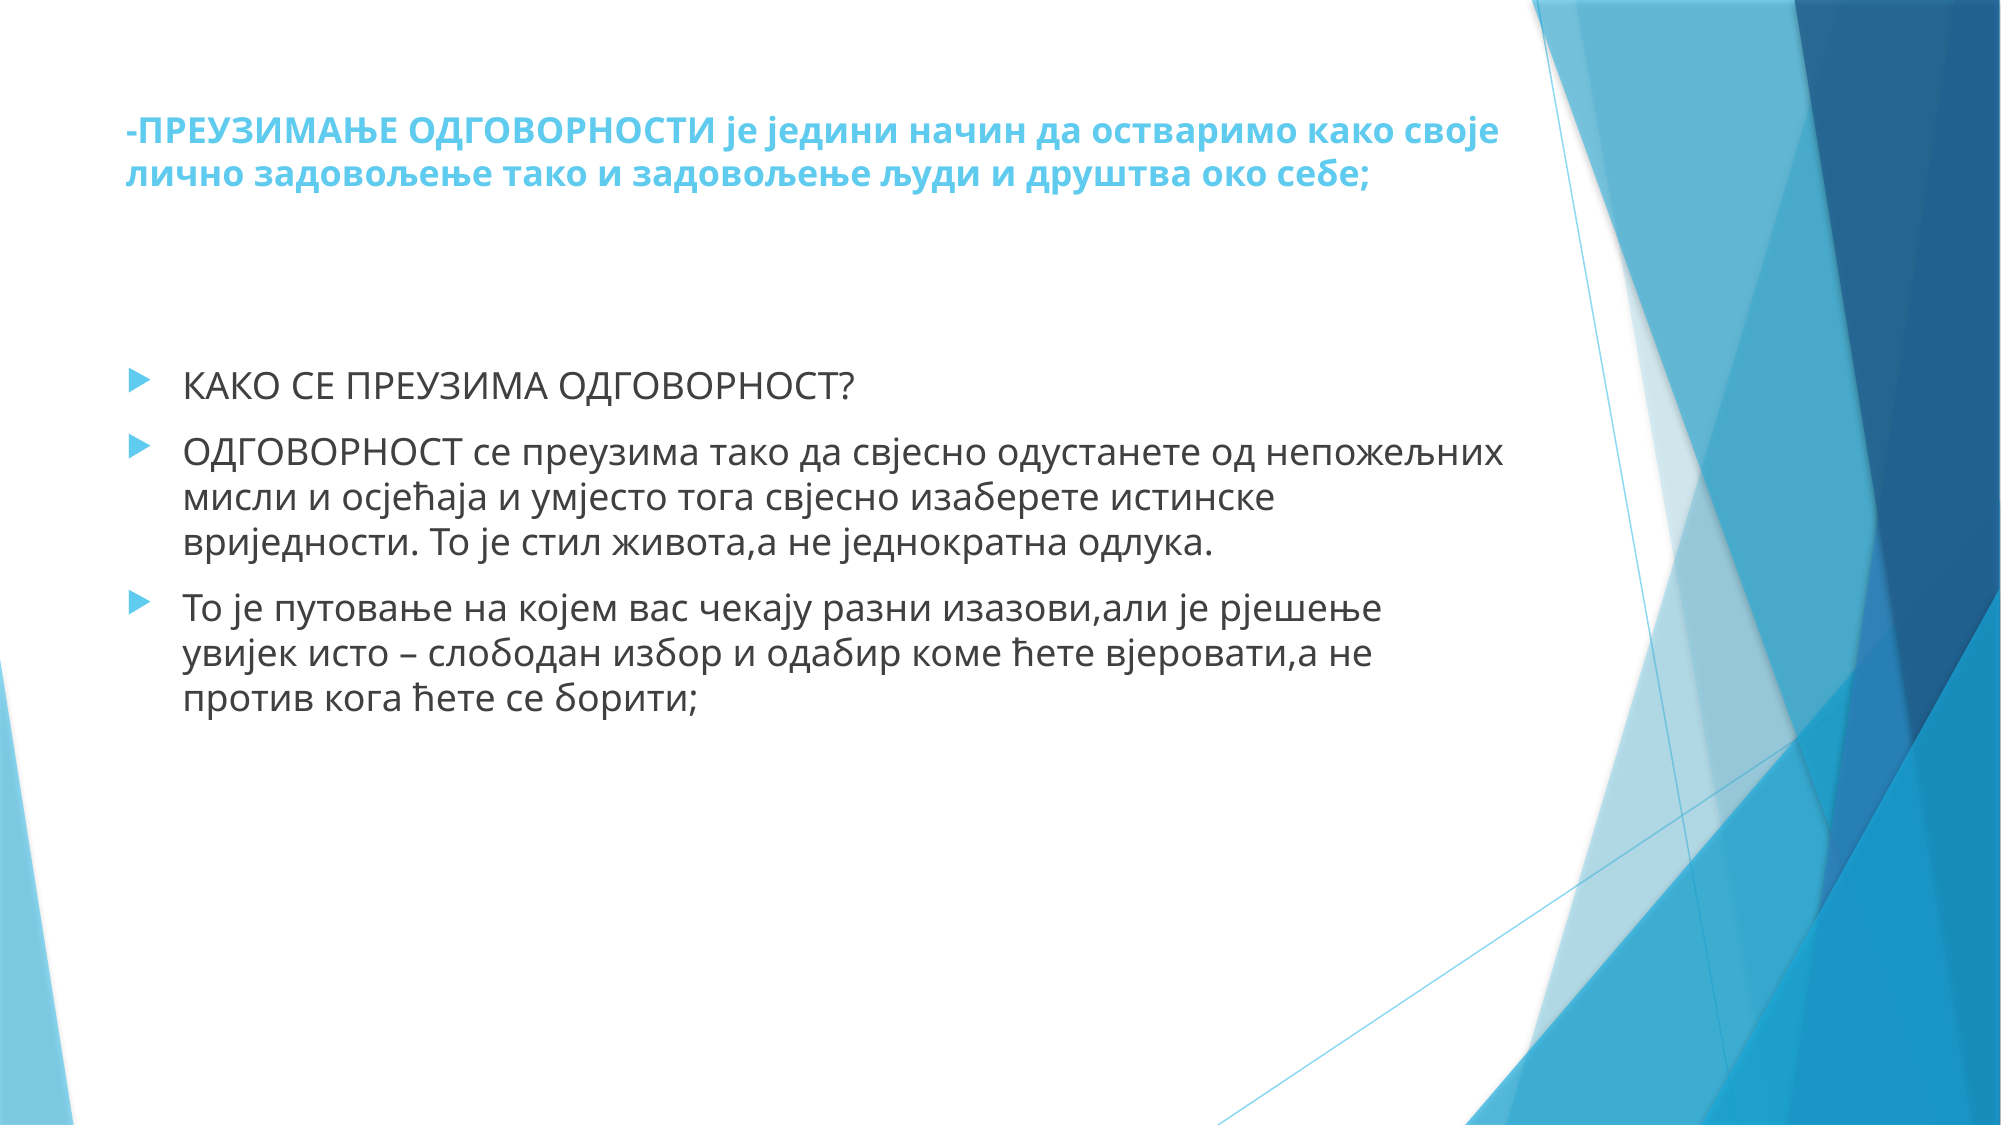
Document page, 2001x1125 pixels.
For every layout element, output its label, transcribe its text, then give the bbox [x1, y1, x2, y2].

title -ПРЕУЗИМАЊЕ ОДГОВОРНОСТИ је једини начин да остваримо како своје лично задовољење тако и задовољење људи и друштва око себе; [111, 99, 1522, 317]
list КАКО СЕ ПРЕУЗИМА ОДГОВОРНОСТ? ОДГОВОРНОСТ се преузима тако да свјесно одустанете од непожељних мисли и осјећаја и умјесто тога свјесно изаберете истинске вриједности. То је стил живота,а не једнократна одлука. То је путовање на којем вас чекају разни изазови,али је рјешење увијек исто – слободан избор и одабир коме ћете вјеровати,а не против кога ћете се борити; [111, 354, 1522, 992]
